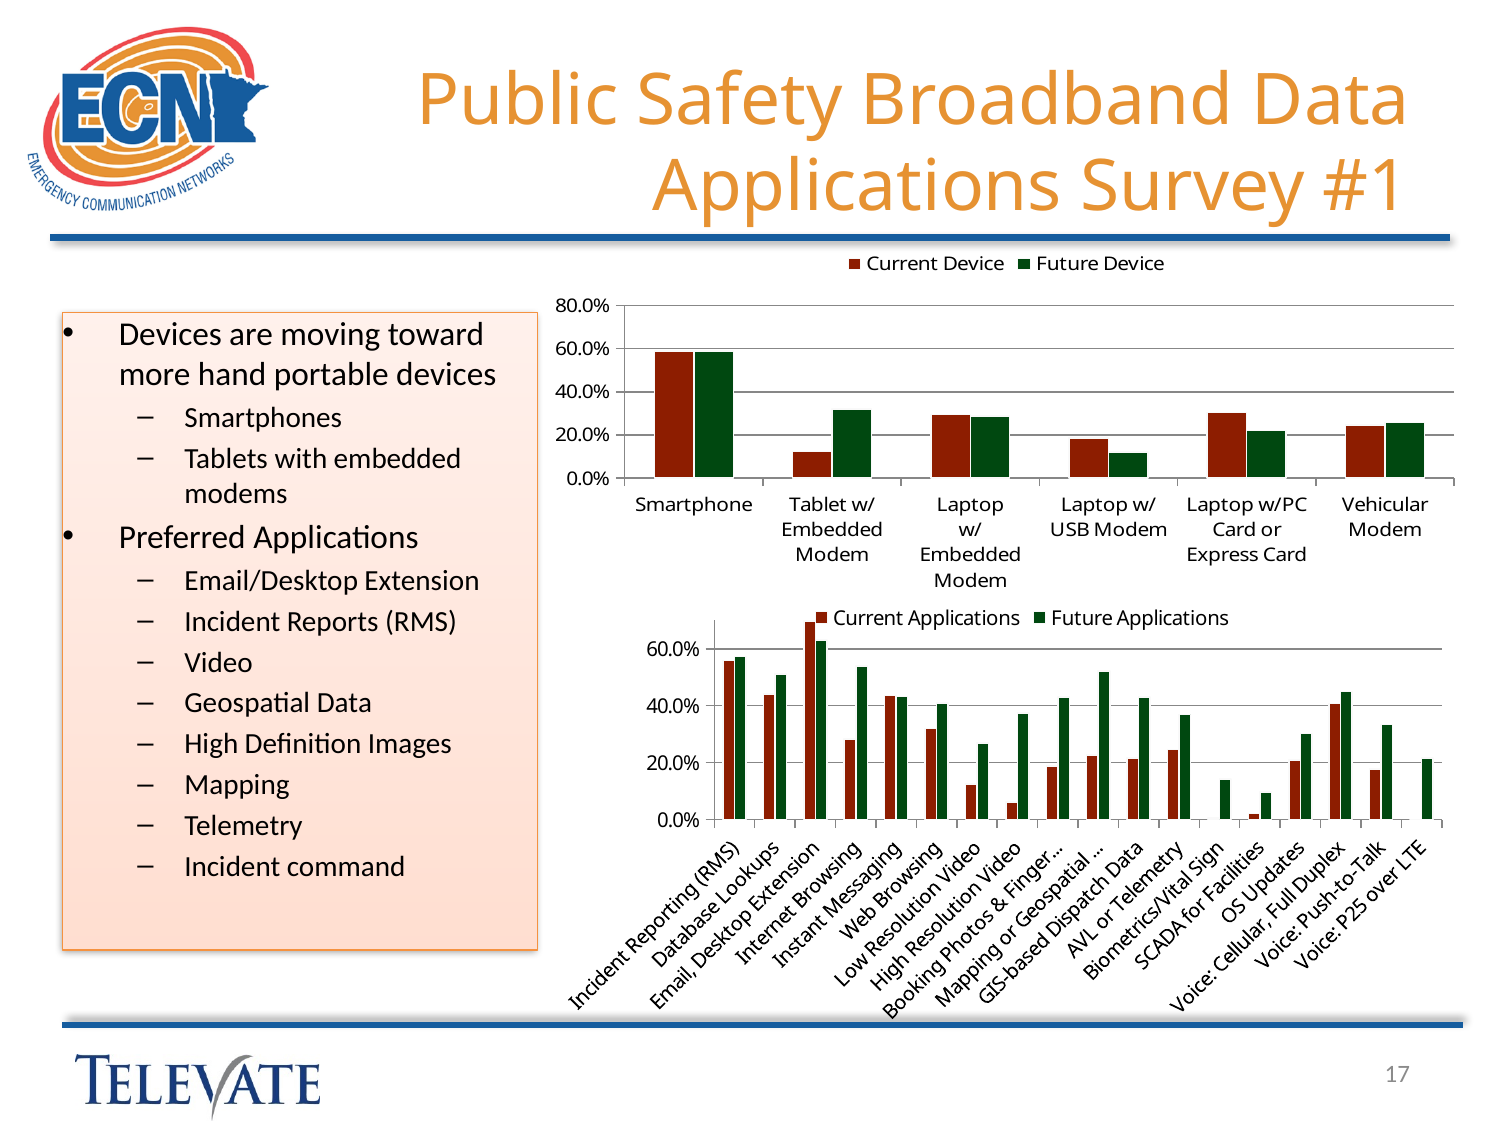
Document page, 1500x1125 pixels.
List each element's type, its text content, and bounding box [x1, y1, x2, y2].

chart [537, 235, 1476, 1026]
picture [24, 24, 275, 213]
picture [75, 1054, 320, 1121]
title Public Safety Broadband Data Applications Survey #1 [300, 45, 1425, 233]
list Devices are moving toward more hand portable devices Smartphones Tablets with embedded modems Preferred Applications Email/Desktop Extension Incident Reports (RMS) Video Geospatial Data High Definition Images Mapping Telemetry Incident command [62, 312, 538, 951]
